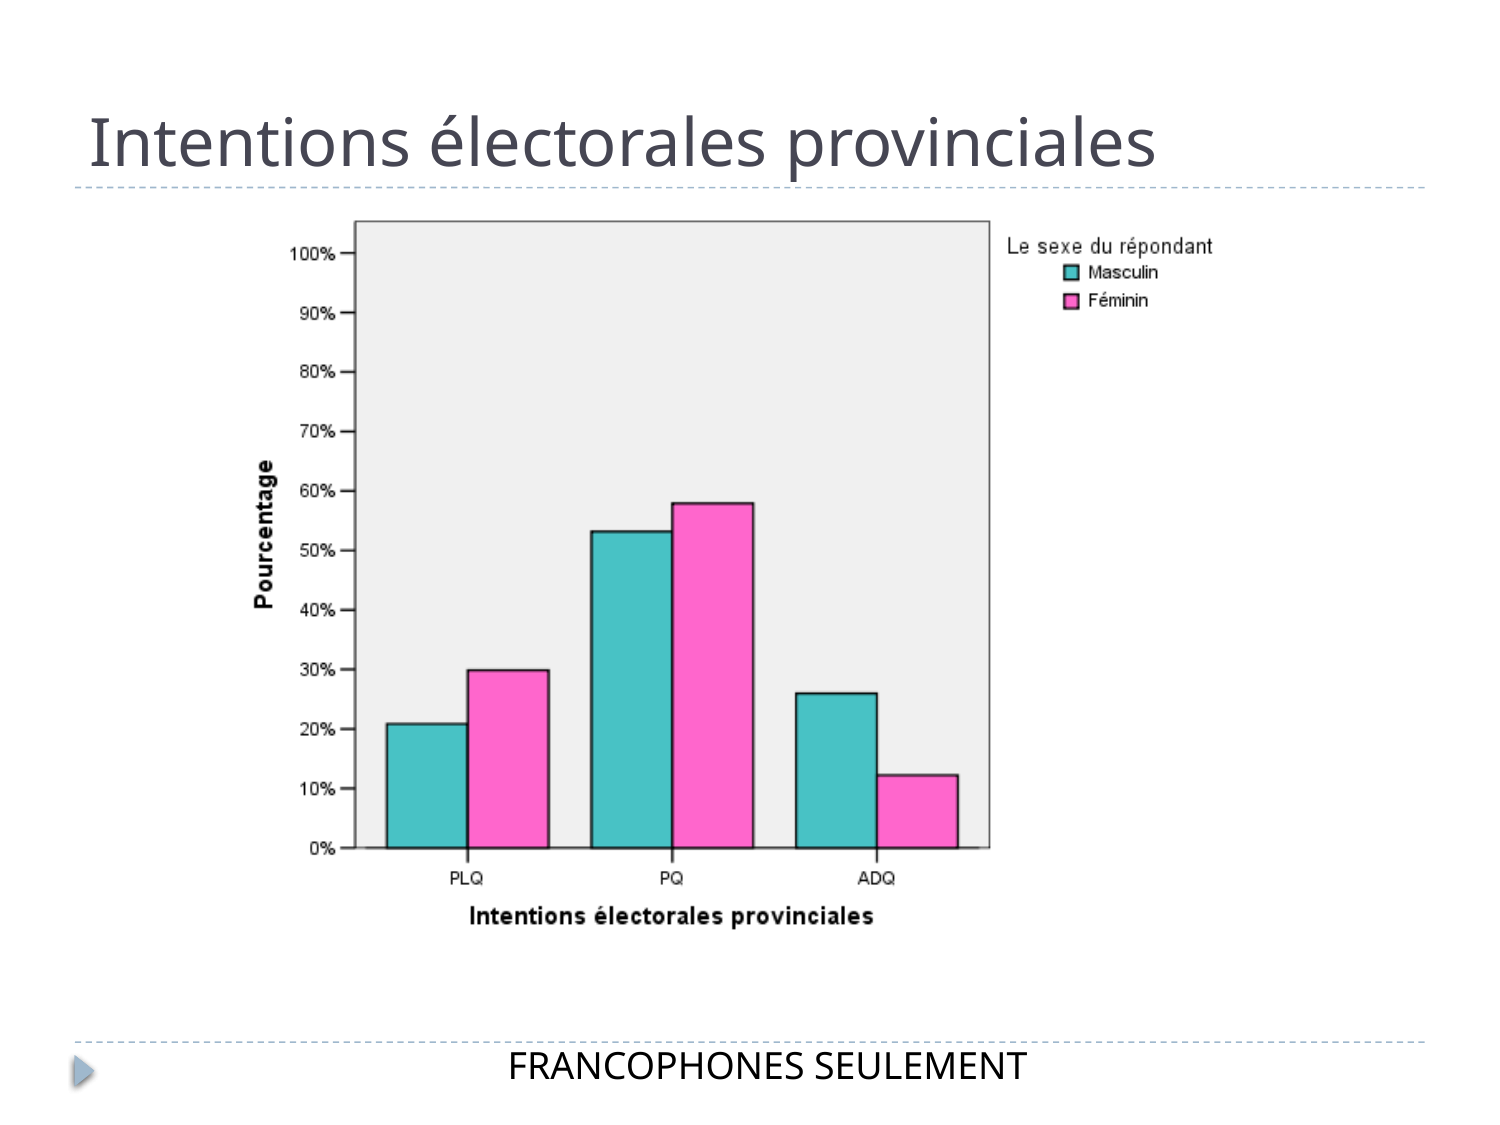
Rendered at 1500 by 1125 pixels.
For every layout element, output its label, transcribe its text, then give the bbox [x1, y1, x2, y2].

picture [218, 195, 1253, 1024]
text_box FRANCOPHONES SEULEMENT [478, 1036, 1058, 1095]
title Intentions électorales provinciales [75, 37, 1425, 188]
